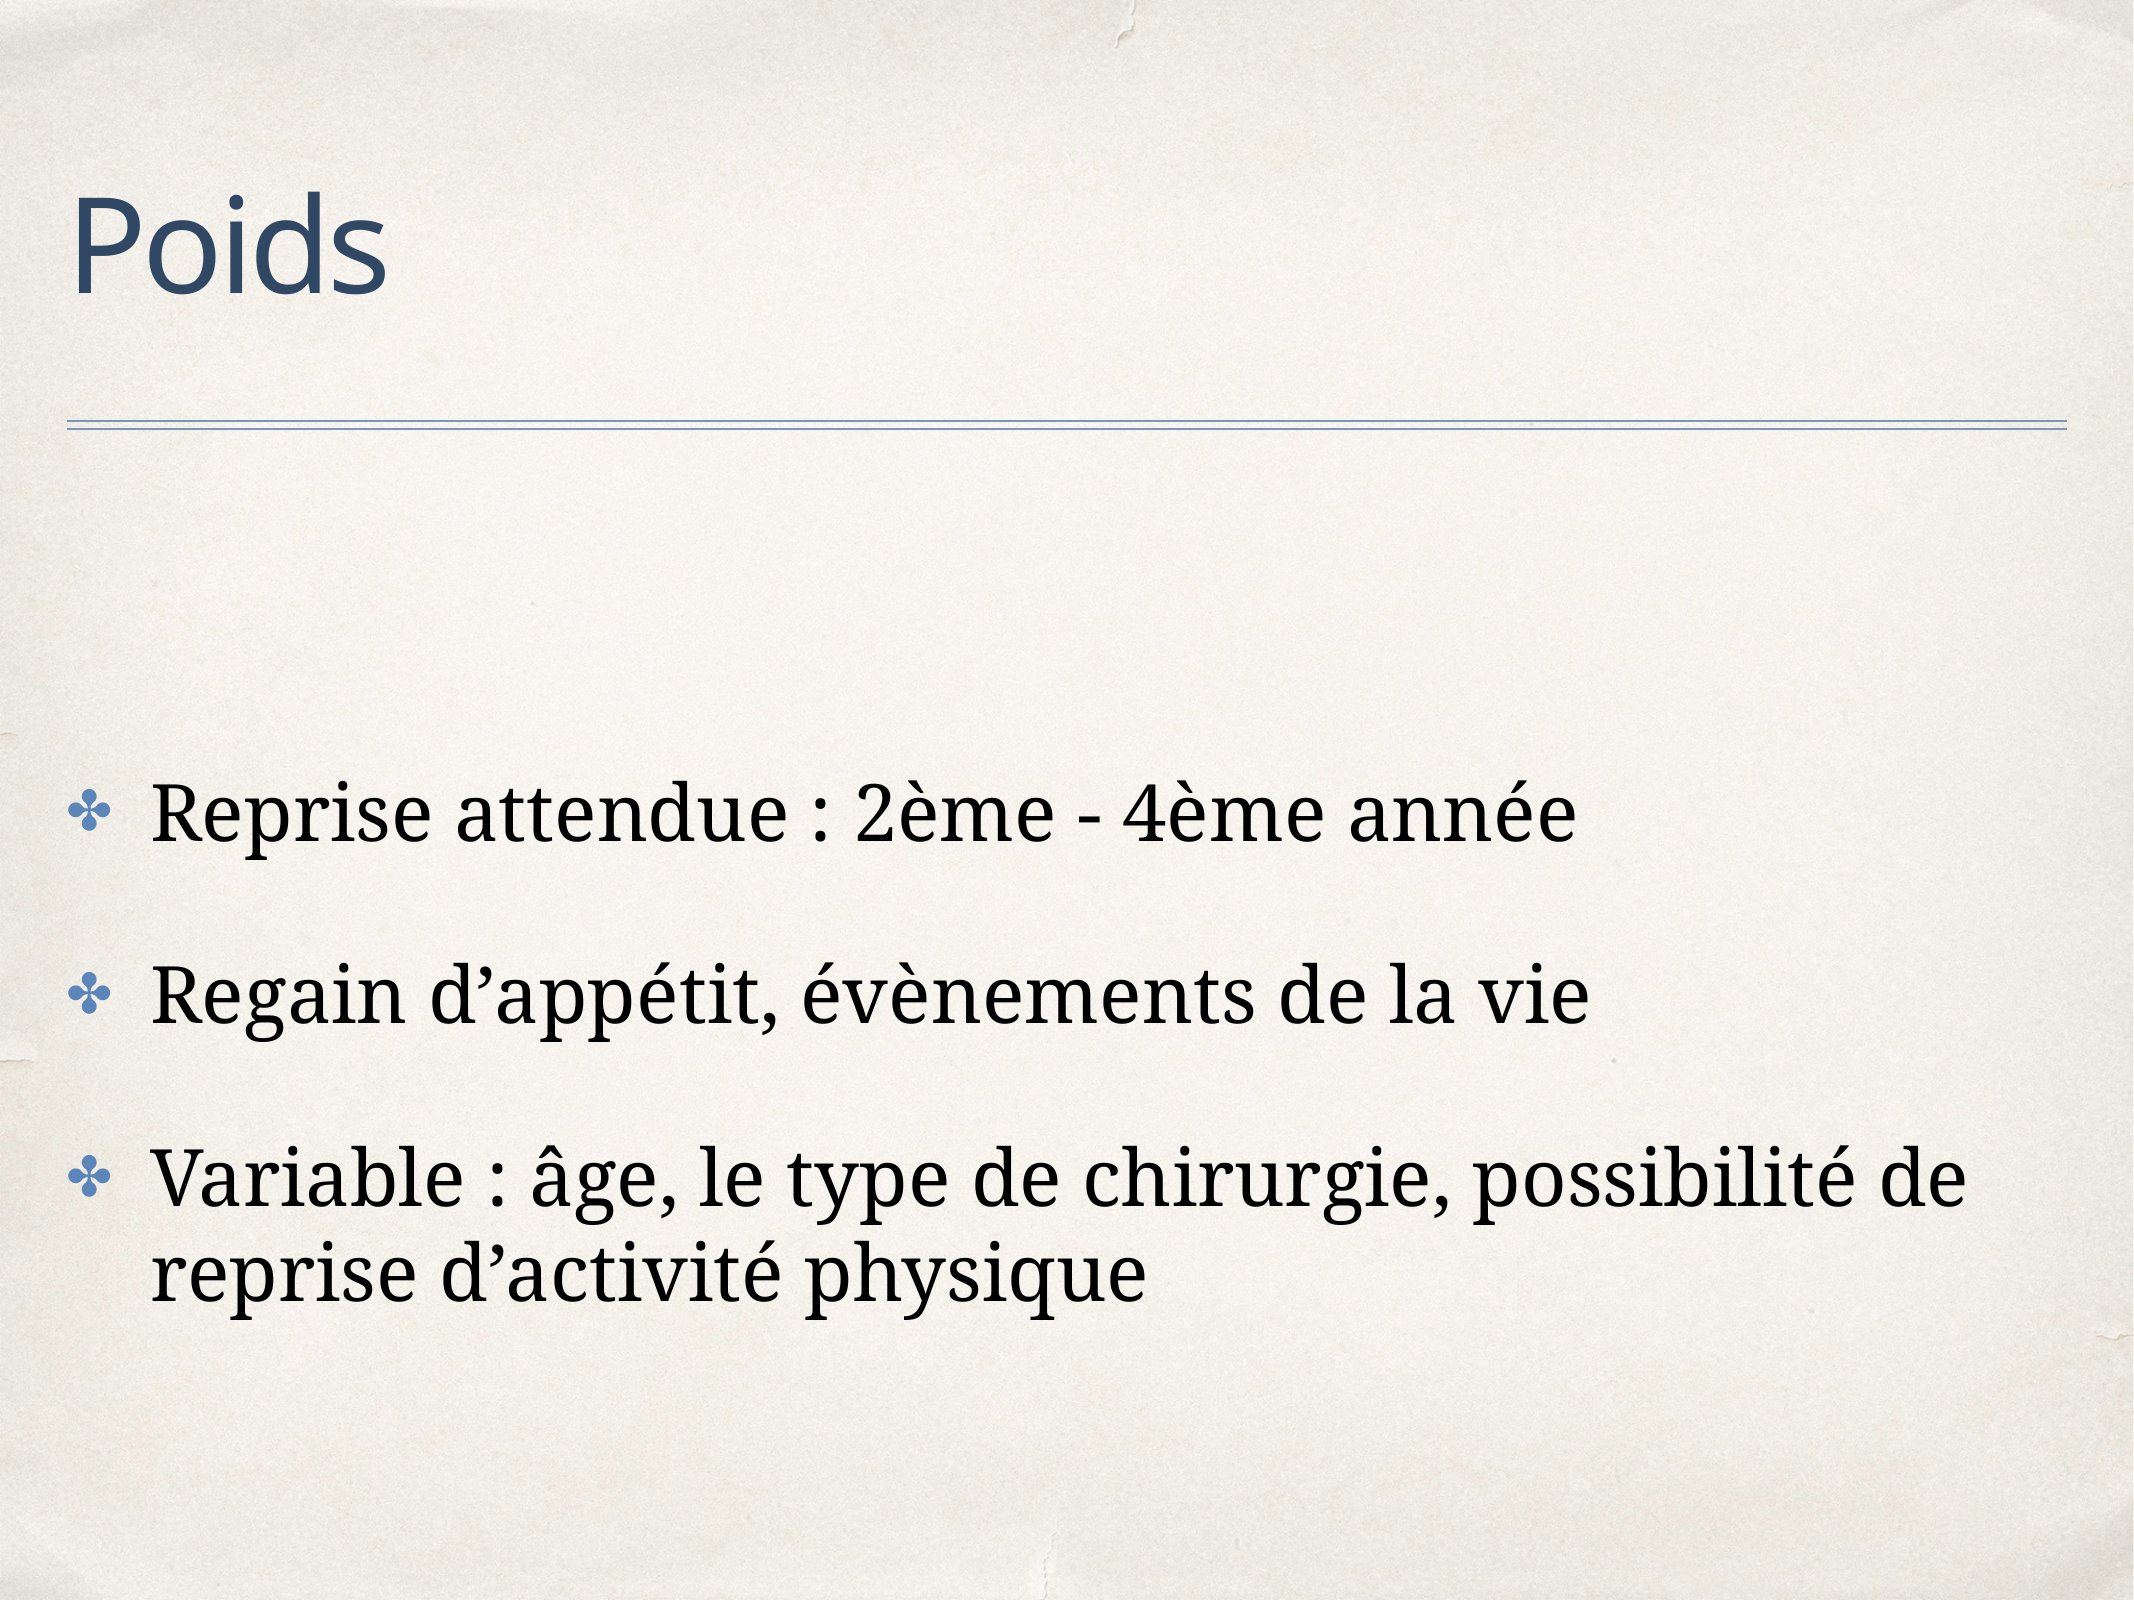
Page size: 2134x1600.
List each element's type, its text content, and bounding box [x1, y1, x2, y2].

title Poids [57, 72, 2076, 409]
list Reprise attendue : 2ème - 4ème année Regain d’appétit, évènements de la vie Variable : âge, le type de chirurgie, possibilité de reprise d’activité physique [57, 520, 2076, 1559]
picture [0, 0, 2134, 1600]
